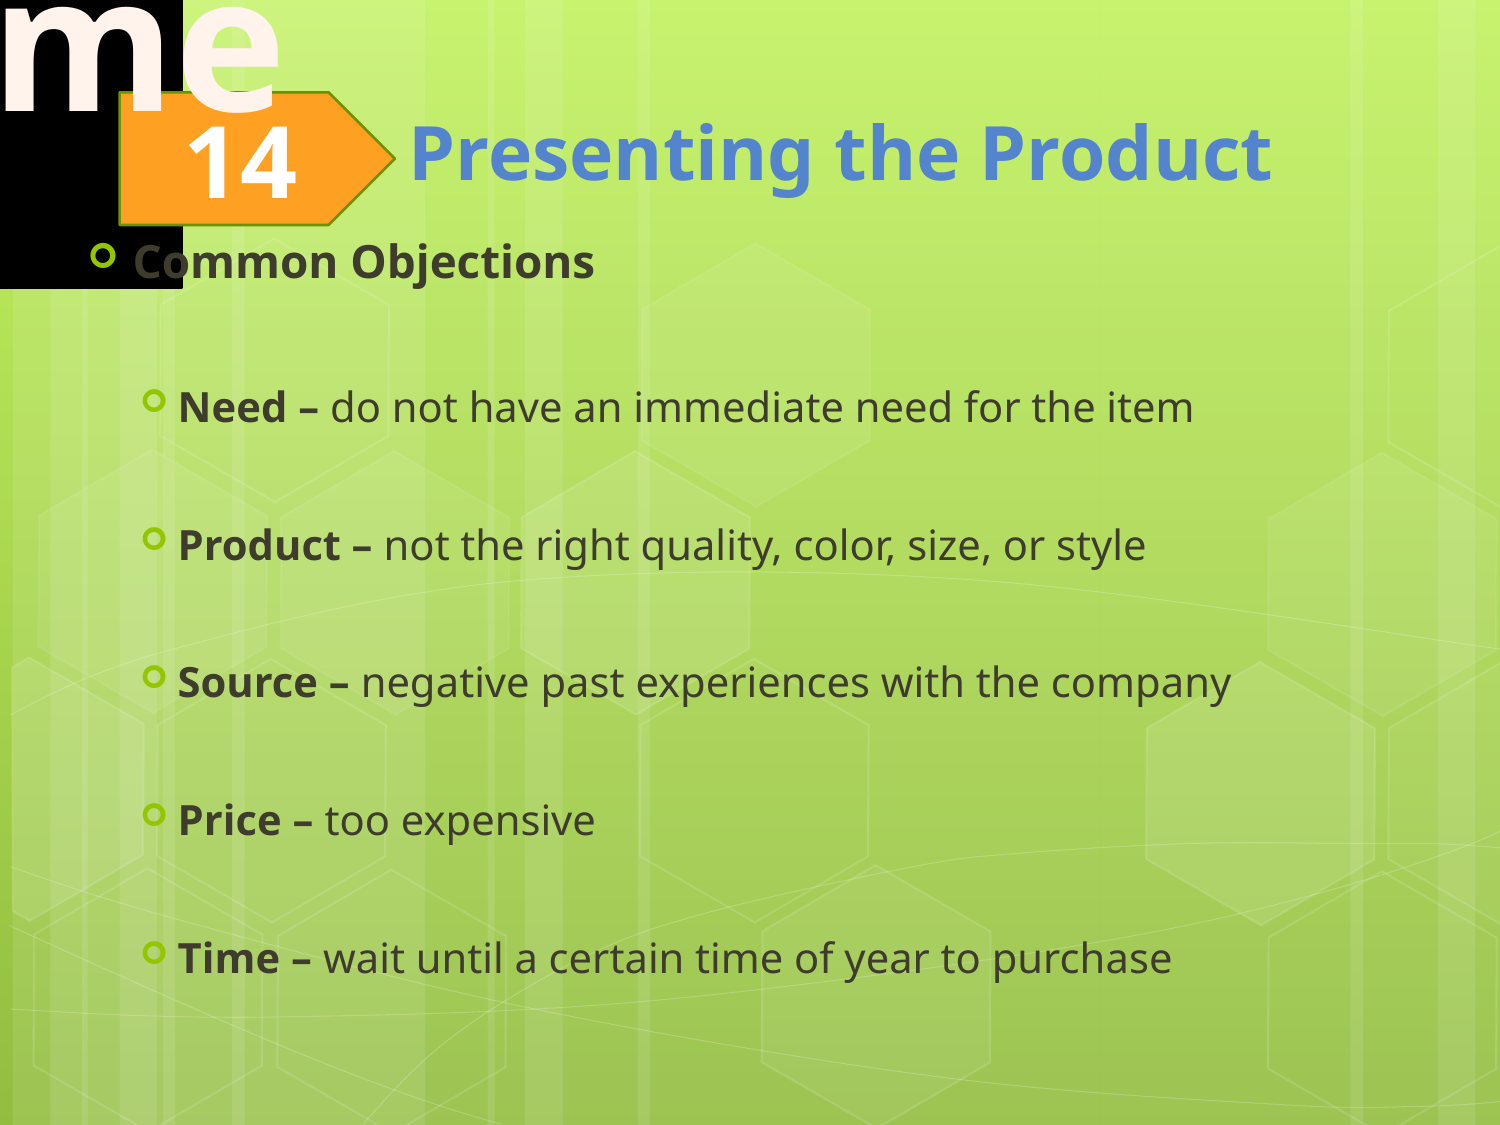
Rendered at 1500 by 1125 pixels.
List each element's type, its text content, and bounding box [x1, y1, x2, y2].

list Common Objections Need – do not have an immediate need for the item Product – not the right quality, color, size, or style Source – negative past experiences with the company Price – too expensive Time – wait until a certain time of year to purchase [12, 224, 1476, 1110]
